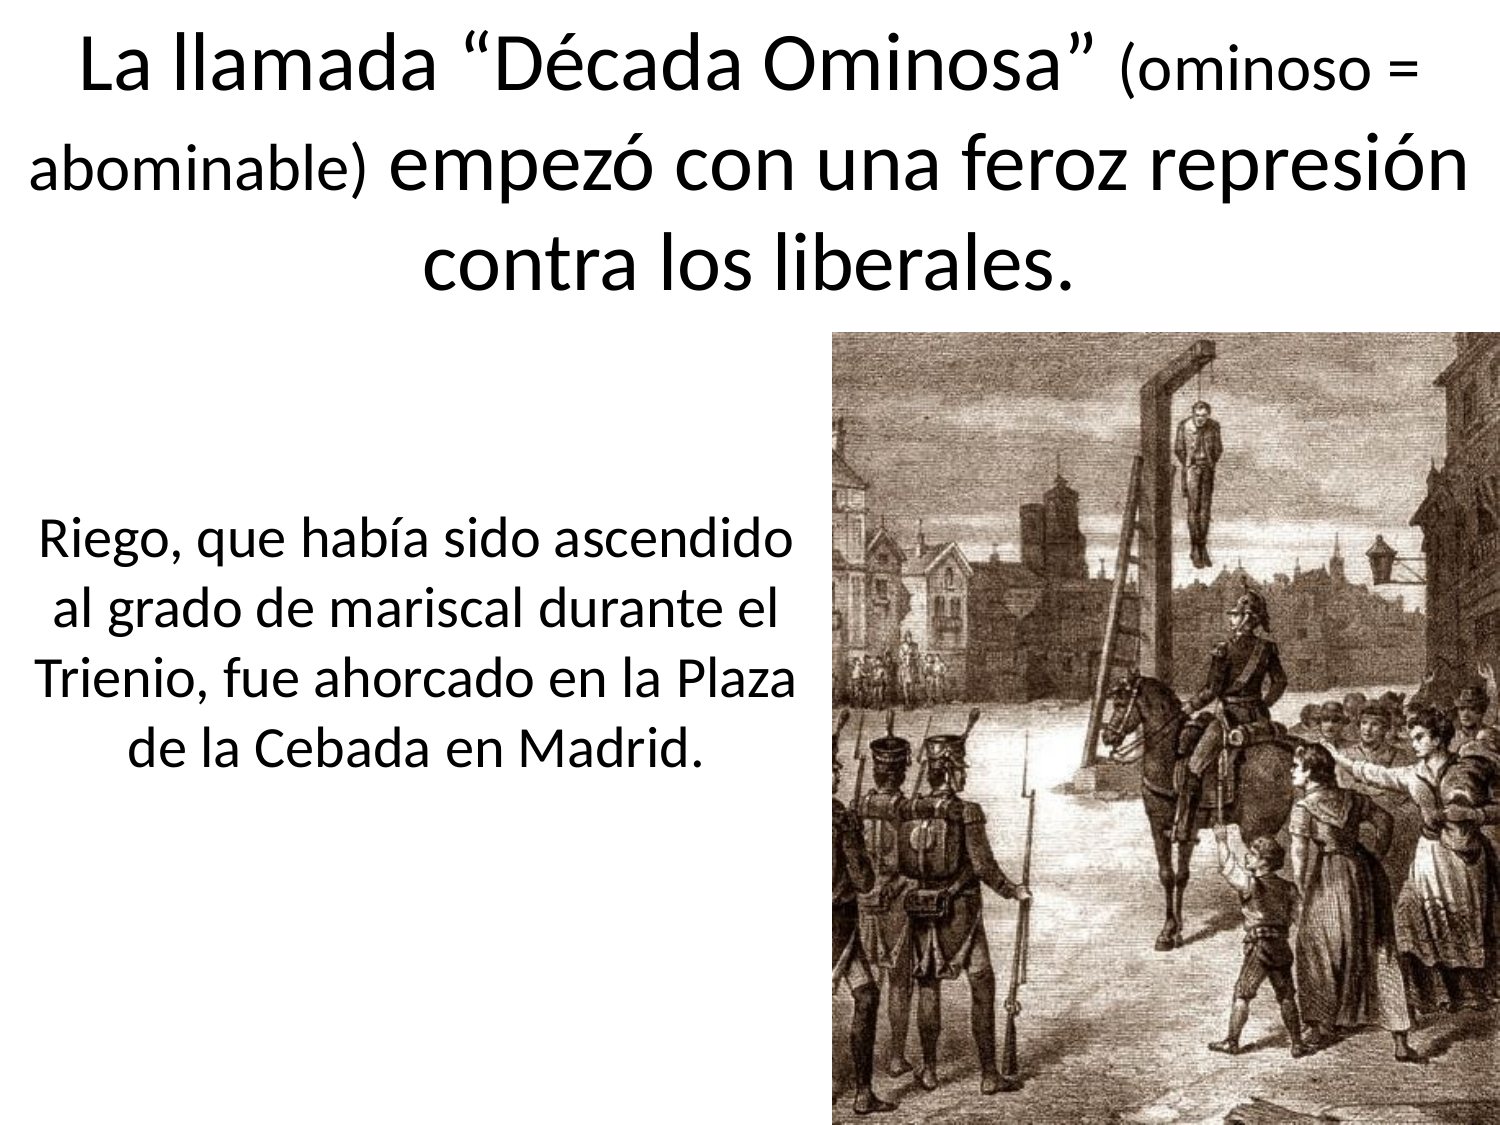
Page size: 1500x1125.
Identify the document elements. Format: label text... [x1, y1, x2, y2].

text_box La llamada “Década Ominosa” (ominoso = abominable) empezó con una feroz represión contra los liberales. [0, 0, 1500, 315]
text_box Riego, que había sido ascendido al grado de mariscal durante el Trienio, fue ahorcado en la Plaza de la Cebada en Madrid. [0, 491, 827, 787]
picture [832, 332, 1500, 1125]
